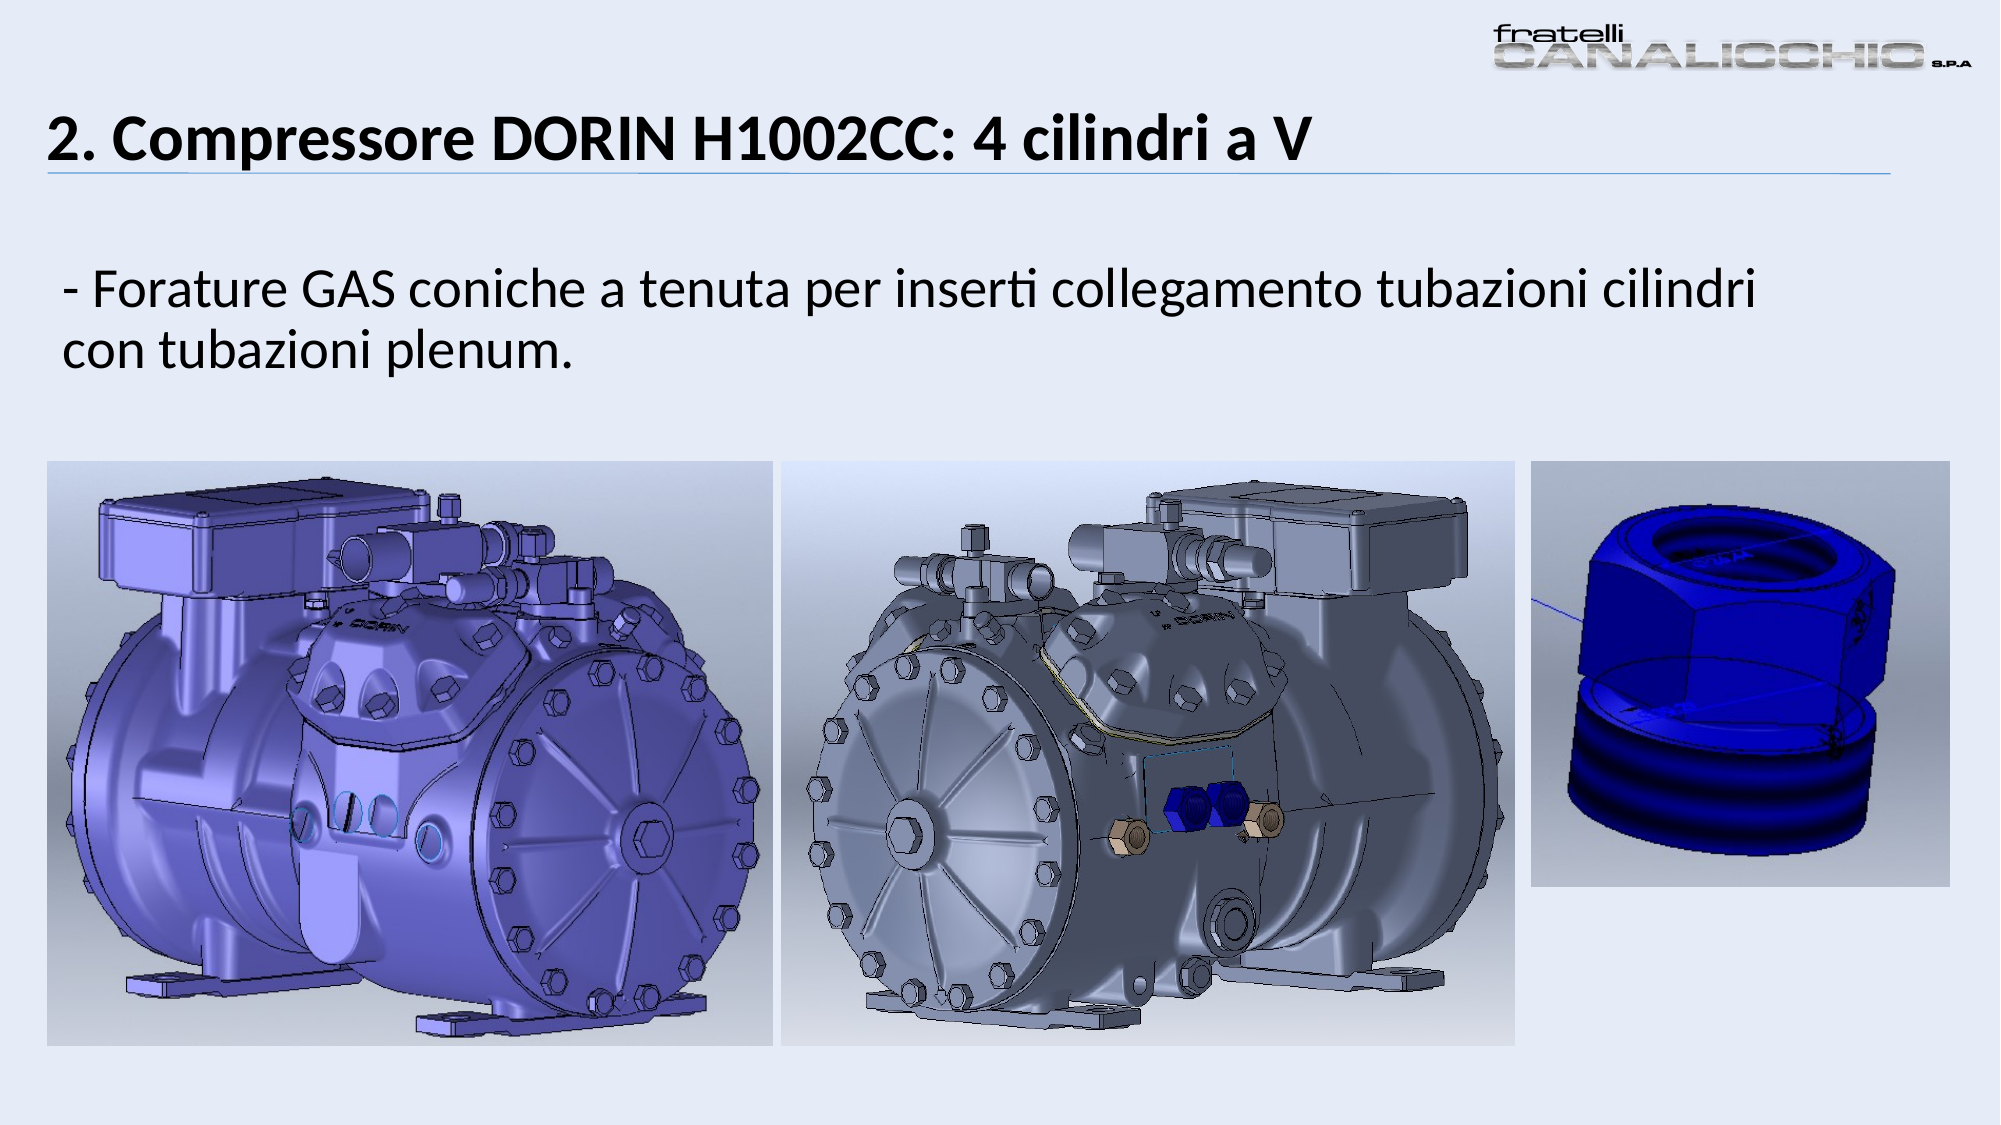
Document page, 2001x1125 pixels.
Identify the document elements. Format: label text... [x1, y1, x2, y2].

picture [781, 461, 1515, 1046]
text_box - Forature GAS coniche a tenuta per inserti collegamento tubazioni cilindri con tubazioni plenum. [47, 250, 1782, 389]
picture [1489, 22, 1974, 71]
picture [47, 461, 773, 1046]
picture [1531, 461, 1950, 887]
subtitle 2. Compressore DORIN H1002CC: 4 cilindri a V [31, 95, 1532, 251]
